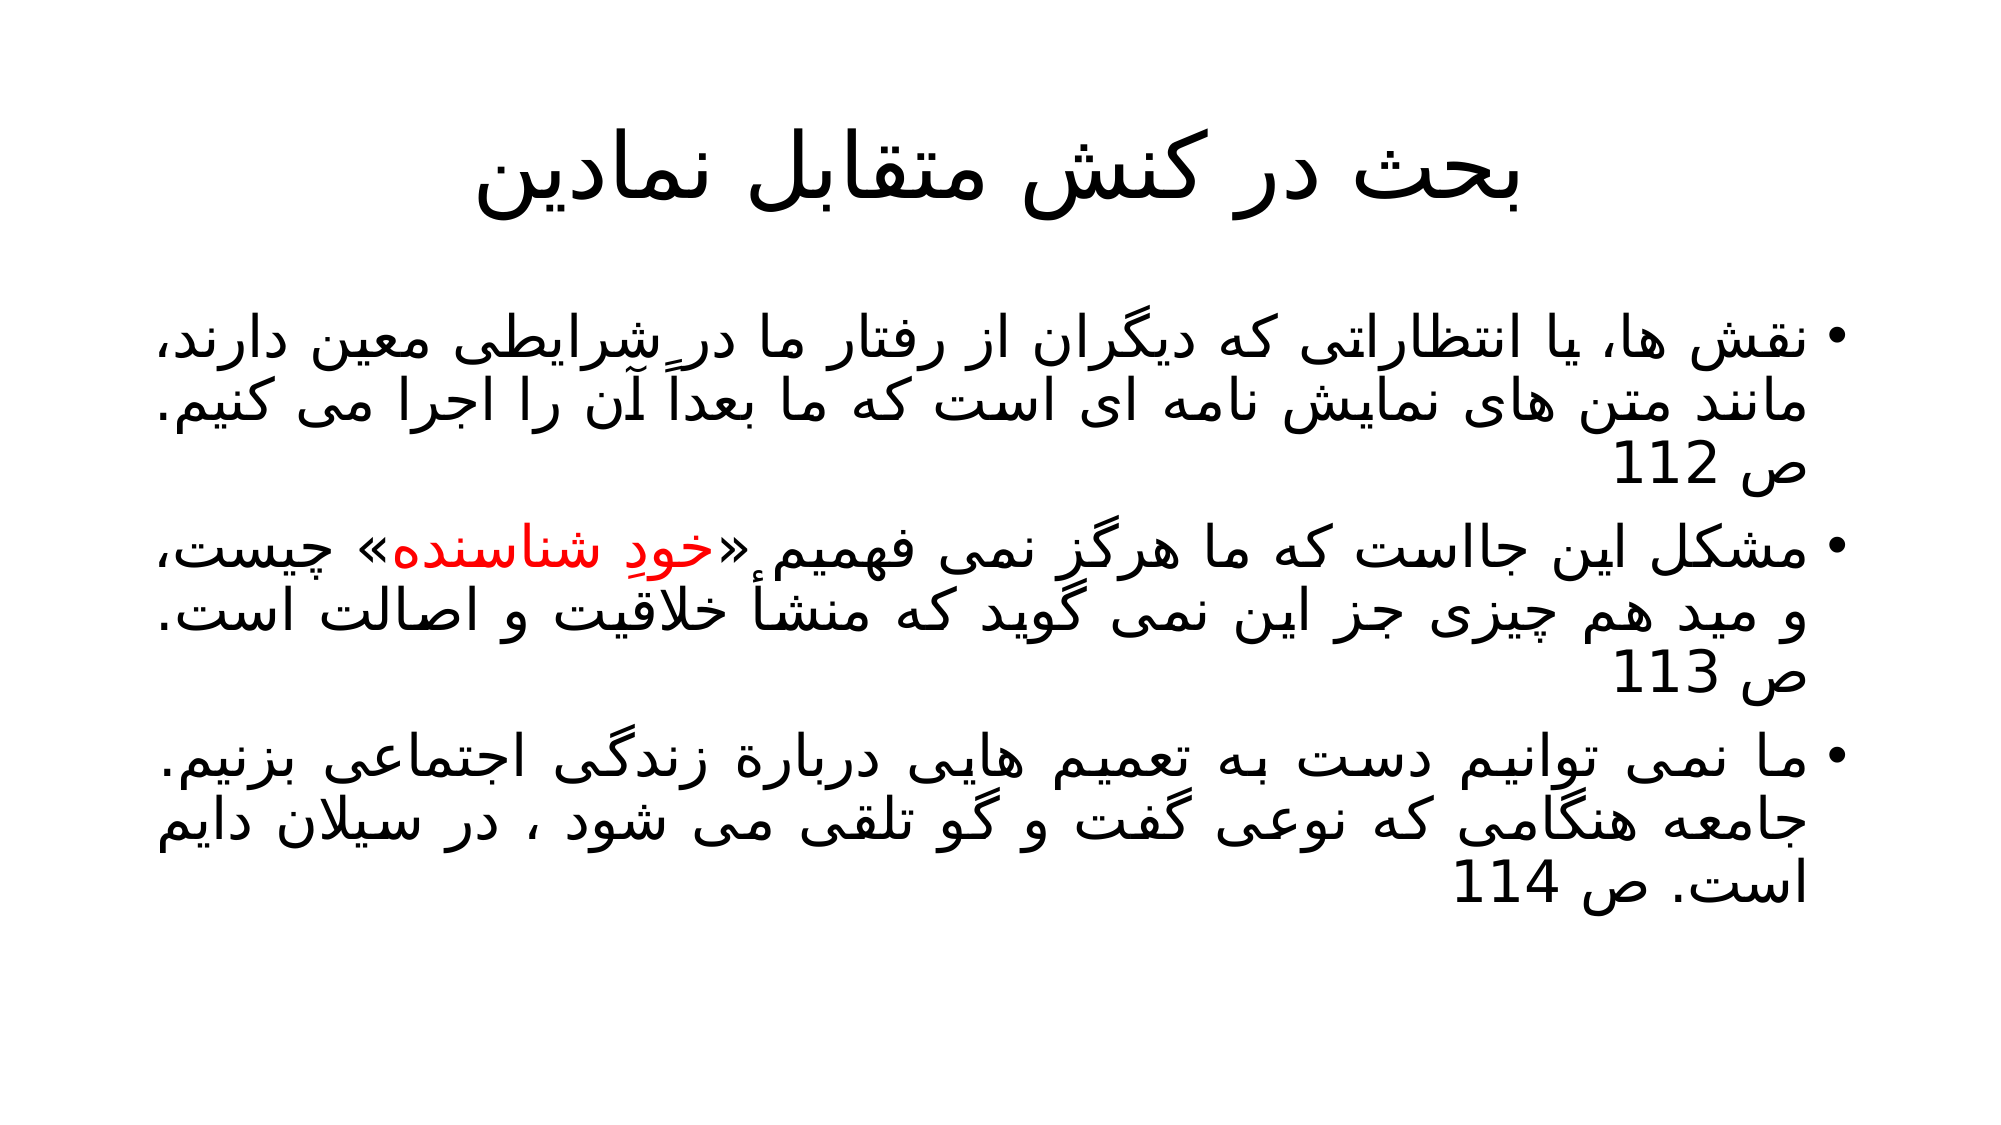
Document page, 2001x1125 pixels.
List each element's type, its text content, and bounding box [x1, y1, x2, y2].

title بحث در کنش متقابل نمادین [137, 59, 1863, 278]
list نقش ها، یا انتظاراتی که دیگران از رفتار ما در شرایطی معین دارند، مانند متن های نمایش نامه ای است که ما بعداً آن را اجرا می کنیم. ص 112 مشکل این جااست که ما هرگز نمی فهمیم «خودِ شناسنده» چیست، و مید هم چیزی جز این نمی گوید که منشأ خلاقیت و اصالت است. ص 113 ما نمی توانیم دست به تعمیم هایی دربارة زندگی اجتماعی بزنیم. جامعه هنگامی که نوعی گفت و گو تلقی می شود ، در سیلان دایم است. ص 114 [137, 299, 1863, 1014]
